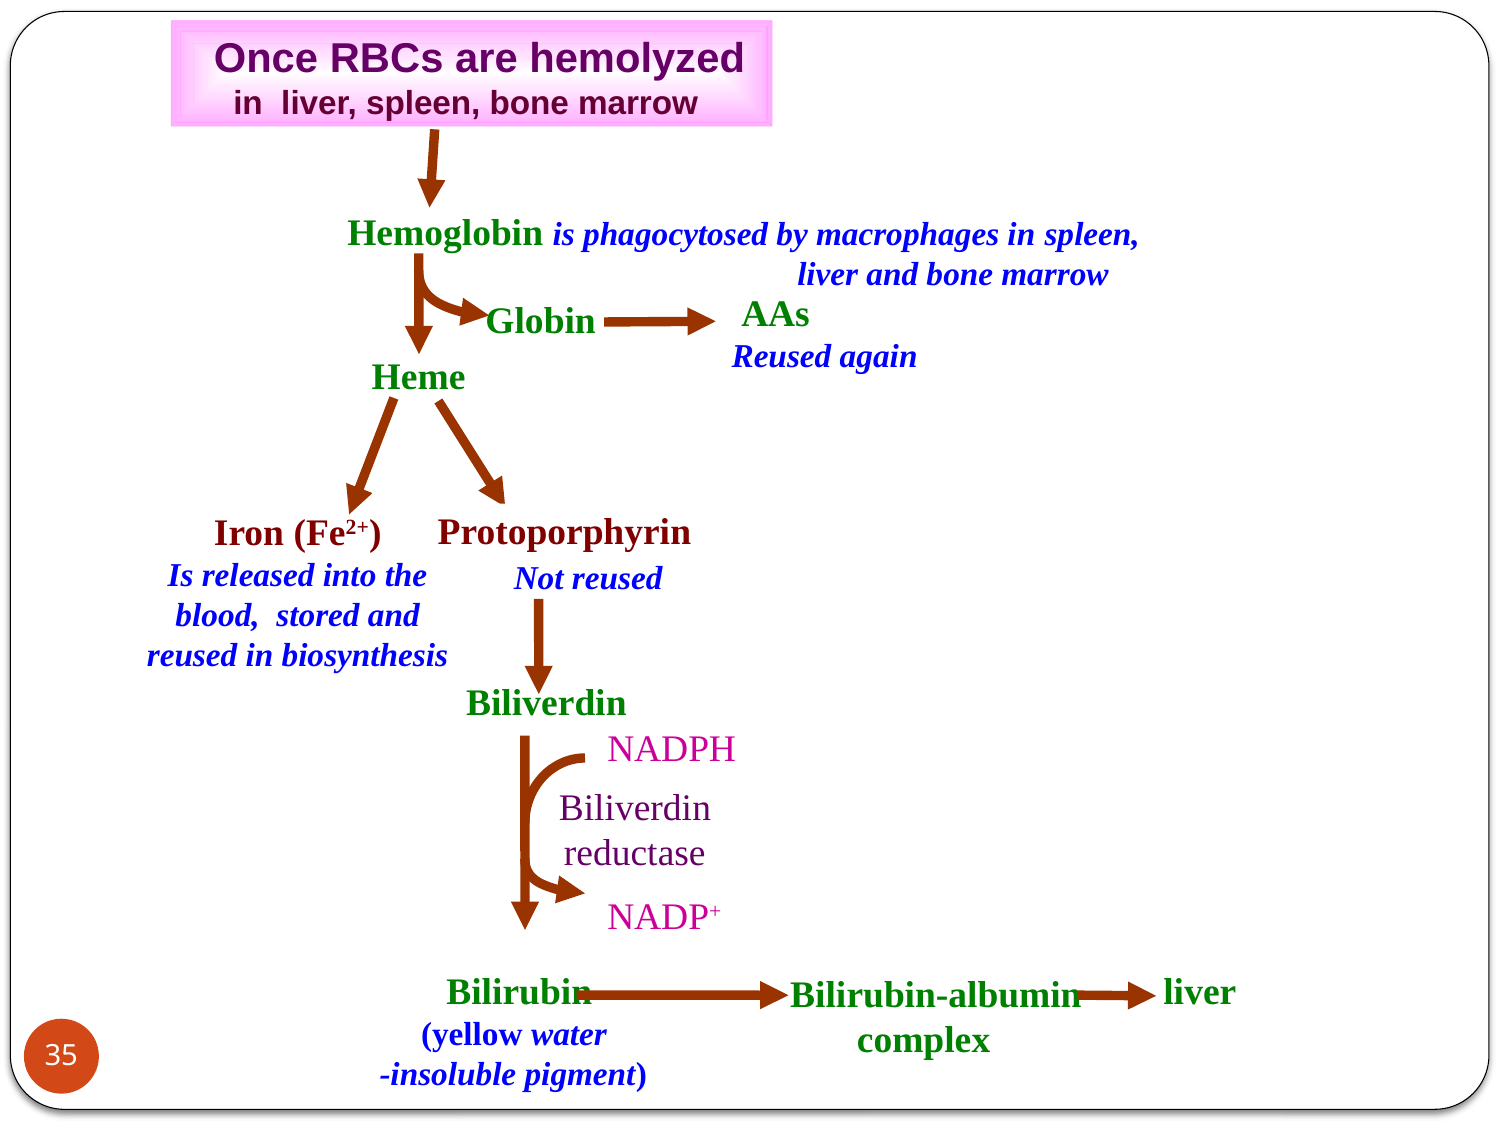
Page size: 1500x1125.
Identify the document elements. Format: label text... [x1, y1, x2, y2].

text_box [103, 20, 1385, 1055]
slide_number 35 [23, 1018, 99, 1094]
